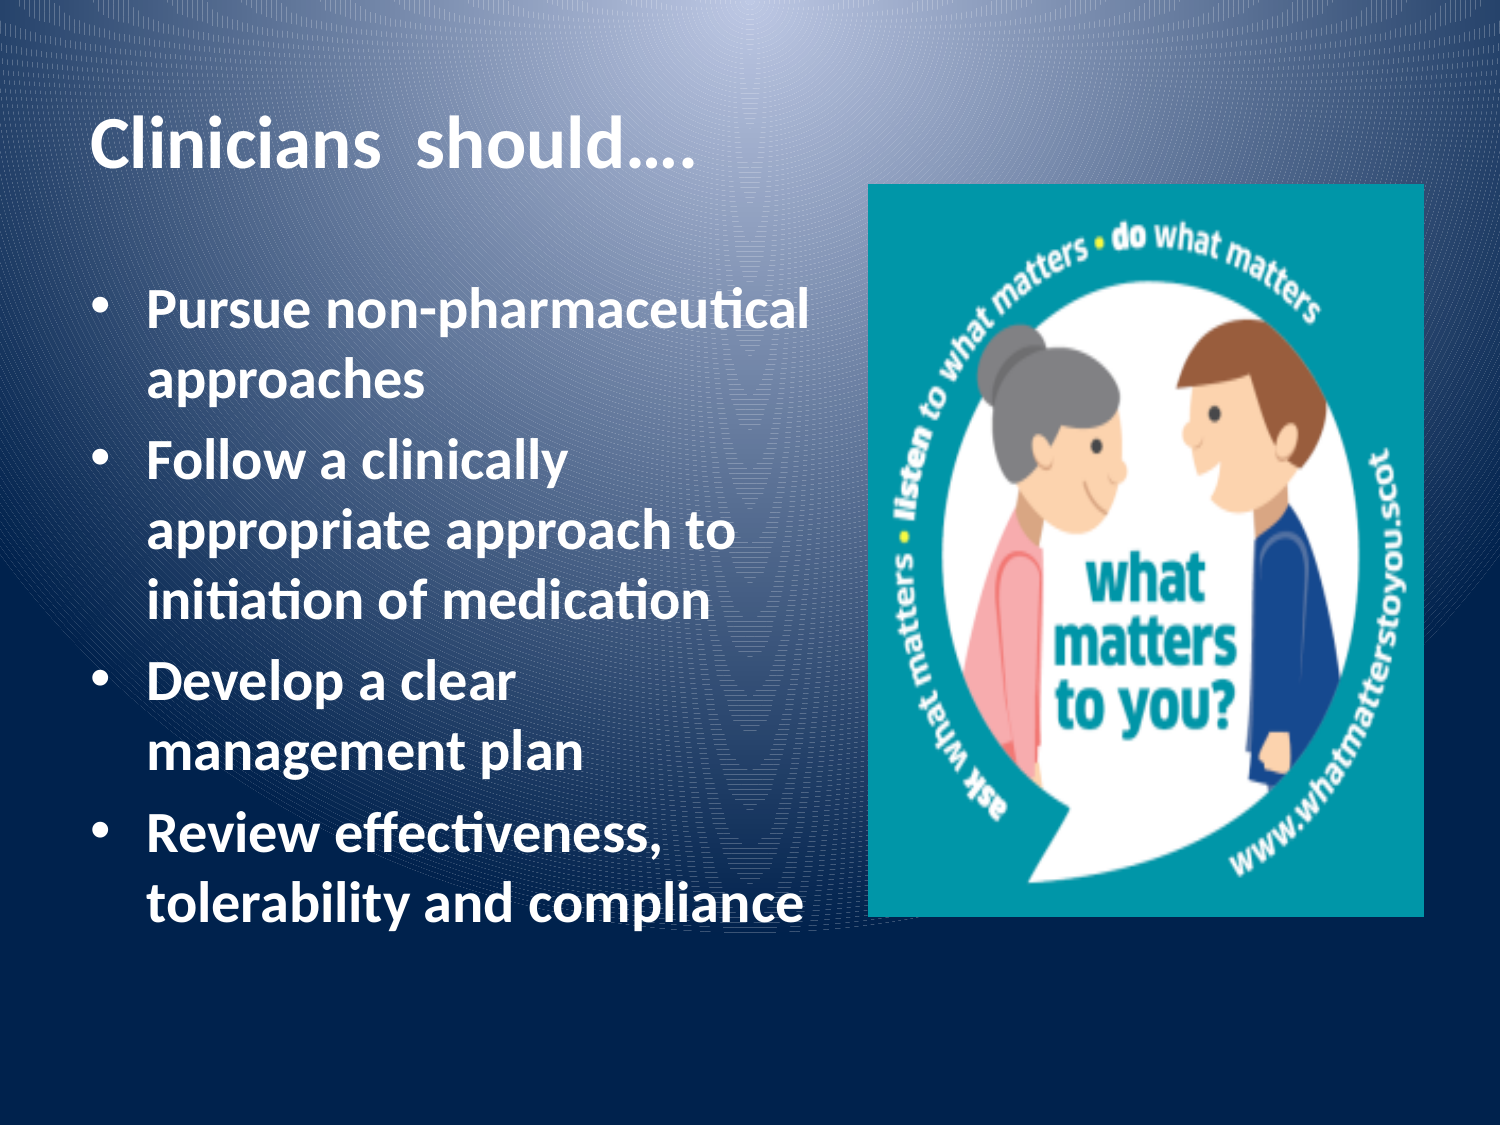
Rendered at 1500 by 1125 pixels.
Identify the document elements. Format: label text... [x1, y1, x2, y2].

title Clinicians should…. [75, 45, 1425, 233]
list Pursue non-pharmaceutical approaches Follow a clinically appropriate approach to initiation of medication Develop a clear management plan Review effectiveness, tolerability and compliance [75, 262, 833, 1005]
picture [867, 184, 1424, 918]
